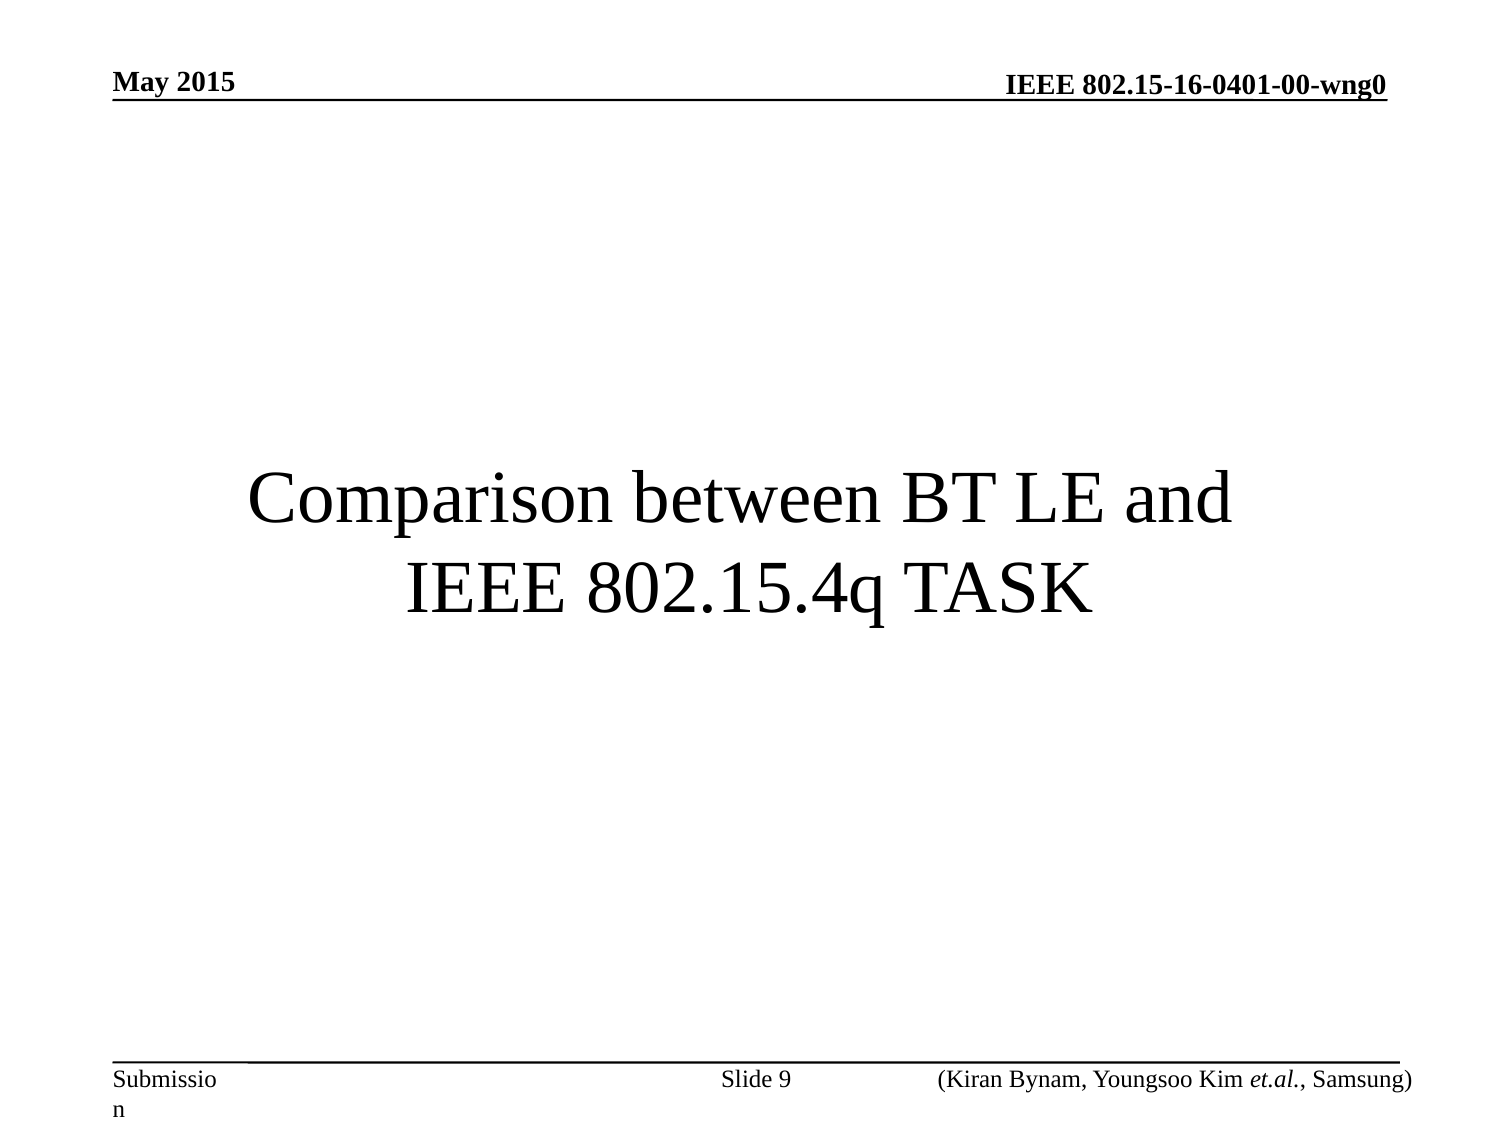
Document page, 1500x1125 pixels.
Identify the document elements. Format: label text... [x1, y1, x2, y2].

footer (Kiran Bynam, Youngsoo Kim et.al., Samsung) [899, 1061, 1413, 1093]
slide_number Slide 9 [712, 1061, 800, 1093]
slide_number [112, 61, 376, 98]
title Comparison between BT LE and IEEE 802.15.4q TASK [112, 450, 1388, 625]
